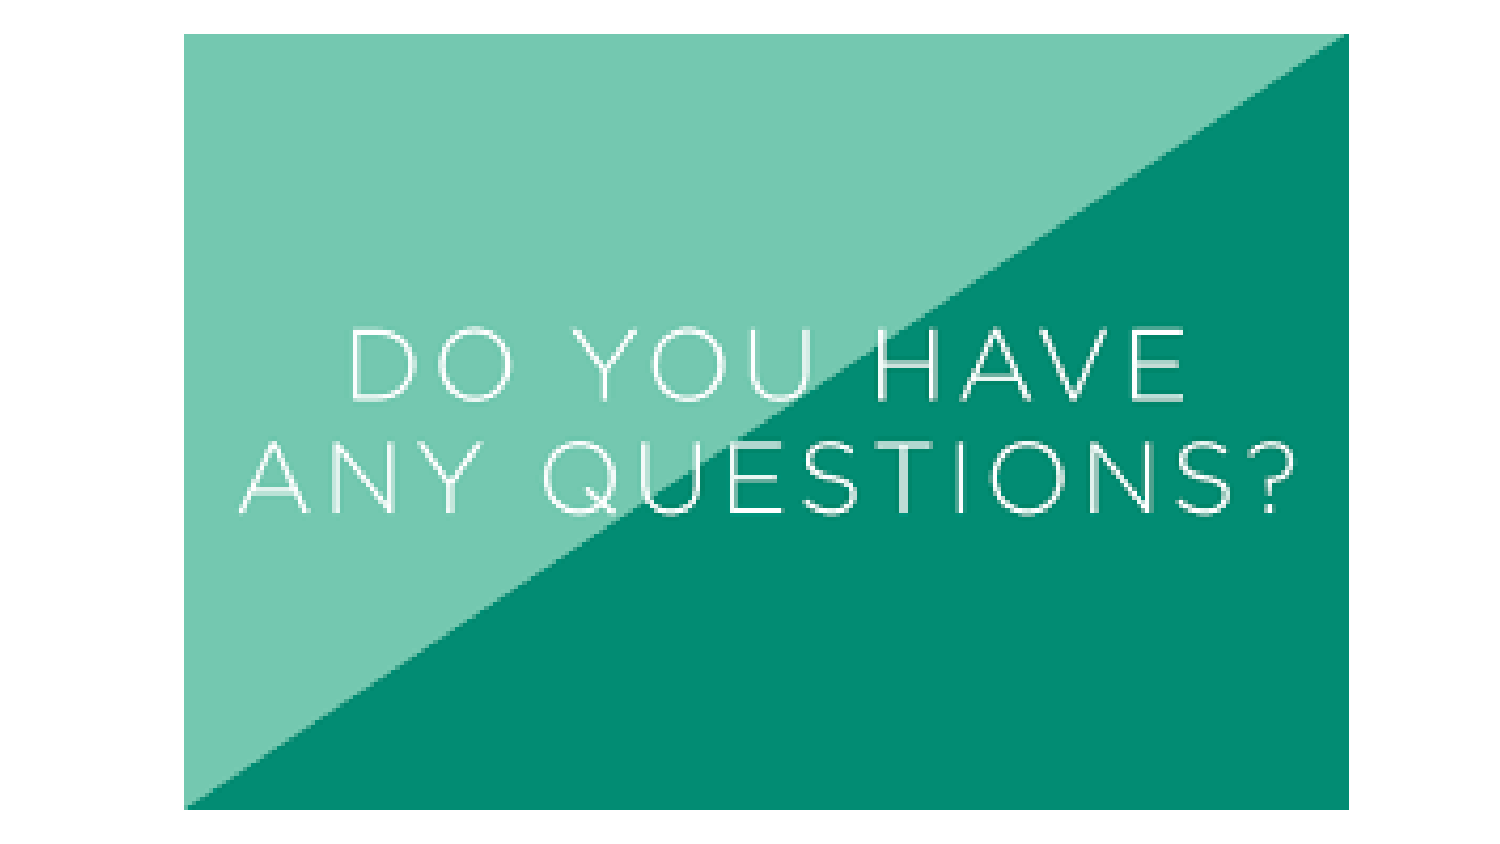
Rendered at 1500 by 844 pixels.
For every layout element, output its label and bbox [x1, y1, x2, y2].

picture [184, 34, 1350, 810]
